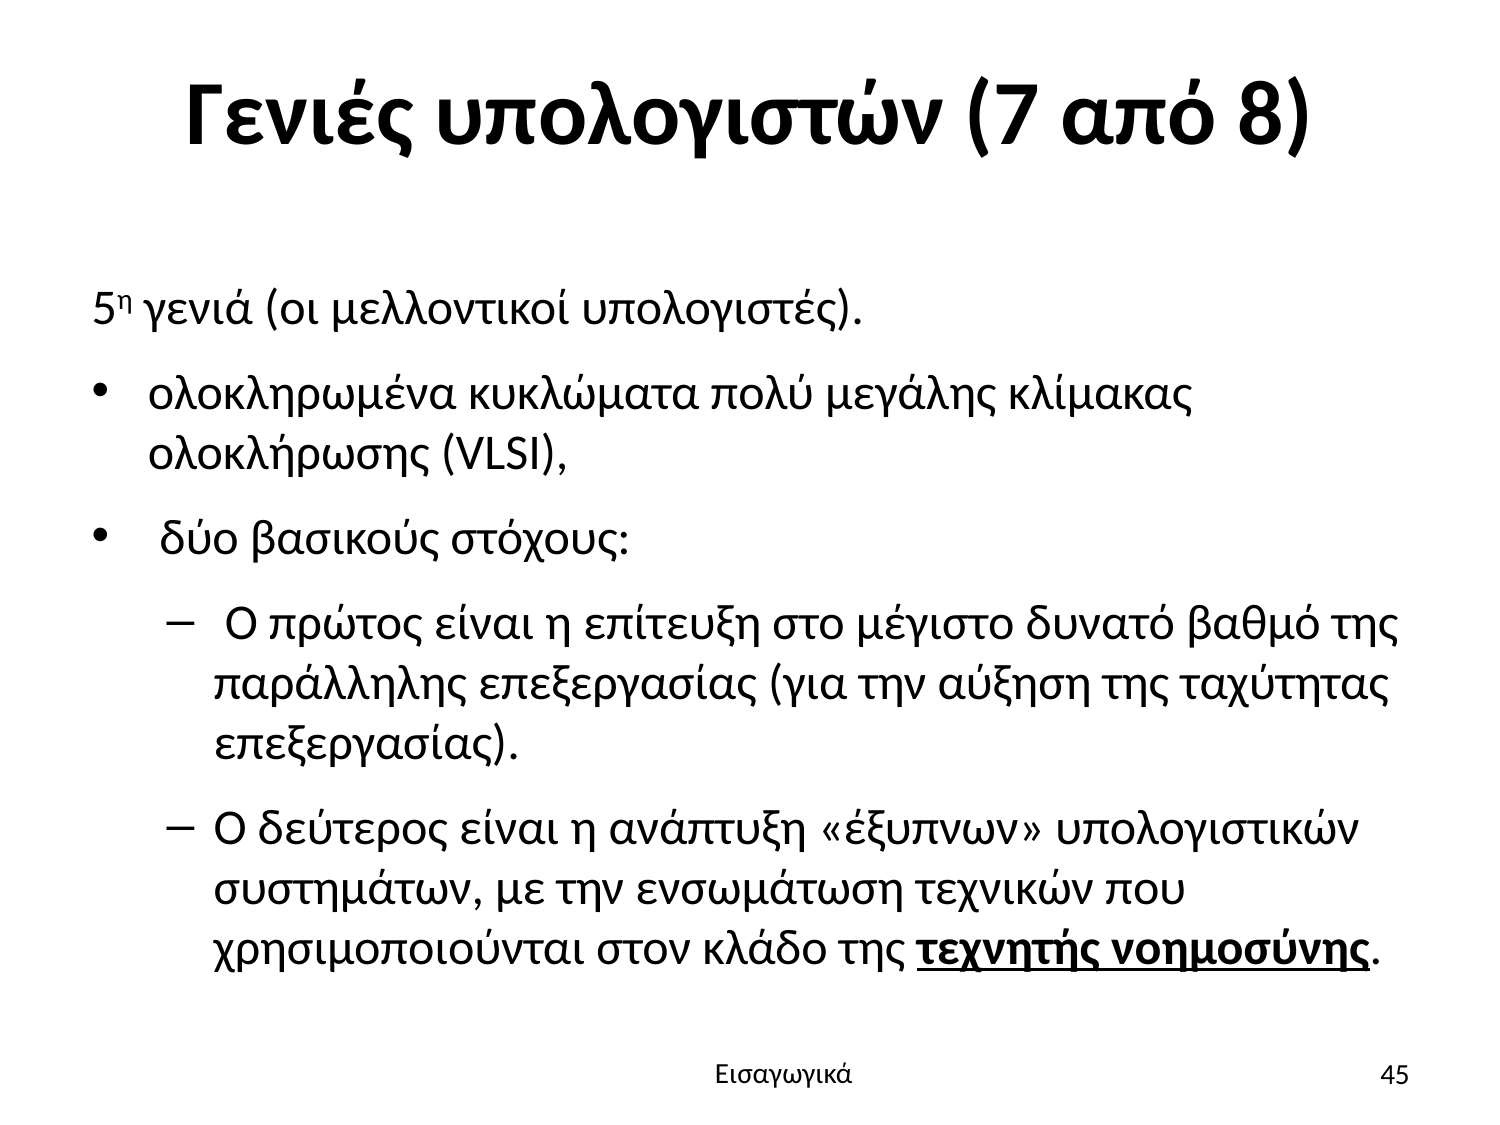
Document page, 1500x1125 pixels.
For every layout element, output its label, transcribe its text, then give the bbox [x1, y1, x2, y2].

title Γενιές υπολογιστών (7 από 8) [5, 7, 1495, 215]
slide_number 45 [1074, 1042, 1425, 1103]
text_box Εισαγωγικά [521, 1046, 1046, 1125]
text_box 5η γενιά (οι μελλοντικοί υπολογιστές). ολοκληρωμένα κυκλώματα πολύ μεγάλης κλίμακας ολοκλήρωσης (VLSI), δύο βασικούς στόχους: Ο πρώτος είναι η επίτευξη στο μέγιστο δυνατό βαθμό της παράλληλης επεξεργασίας (για την αύξηση της ταχύτητας επεξεργασίας). Ο δεύτερος είναι η ανάπτυξη «έξυπνων» υπολογιστικών συστημάτων, με την ενσωμάτωση τεχνικών που χρησιμοποιούνται στον κλάδο της τεχνητής νοημοσύνης. [76, 267, 1436, 988]
